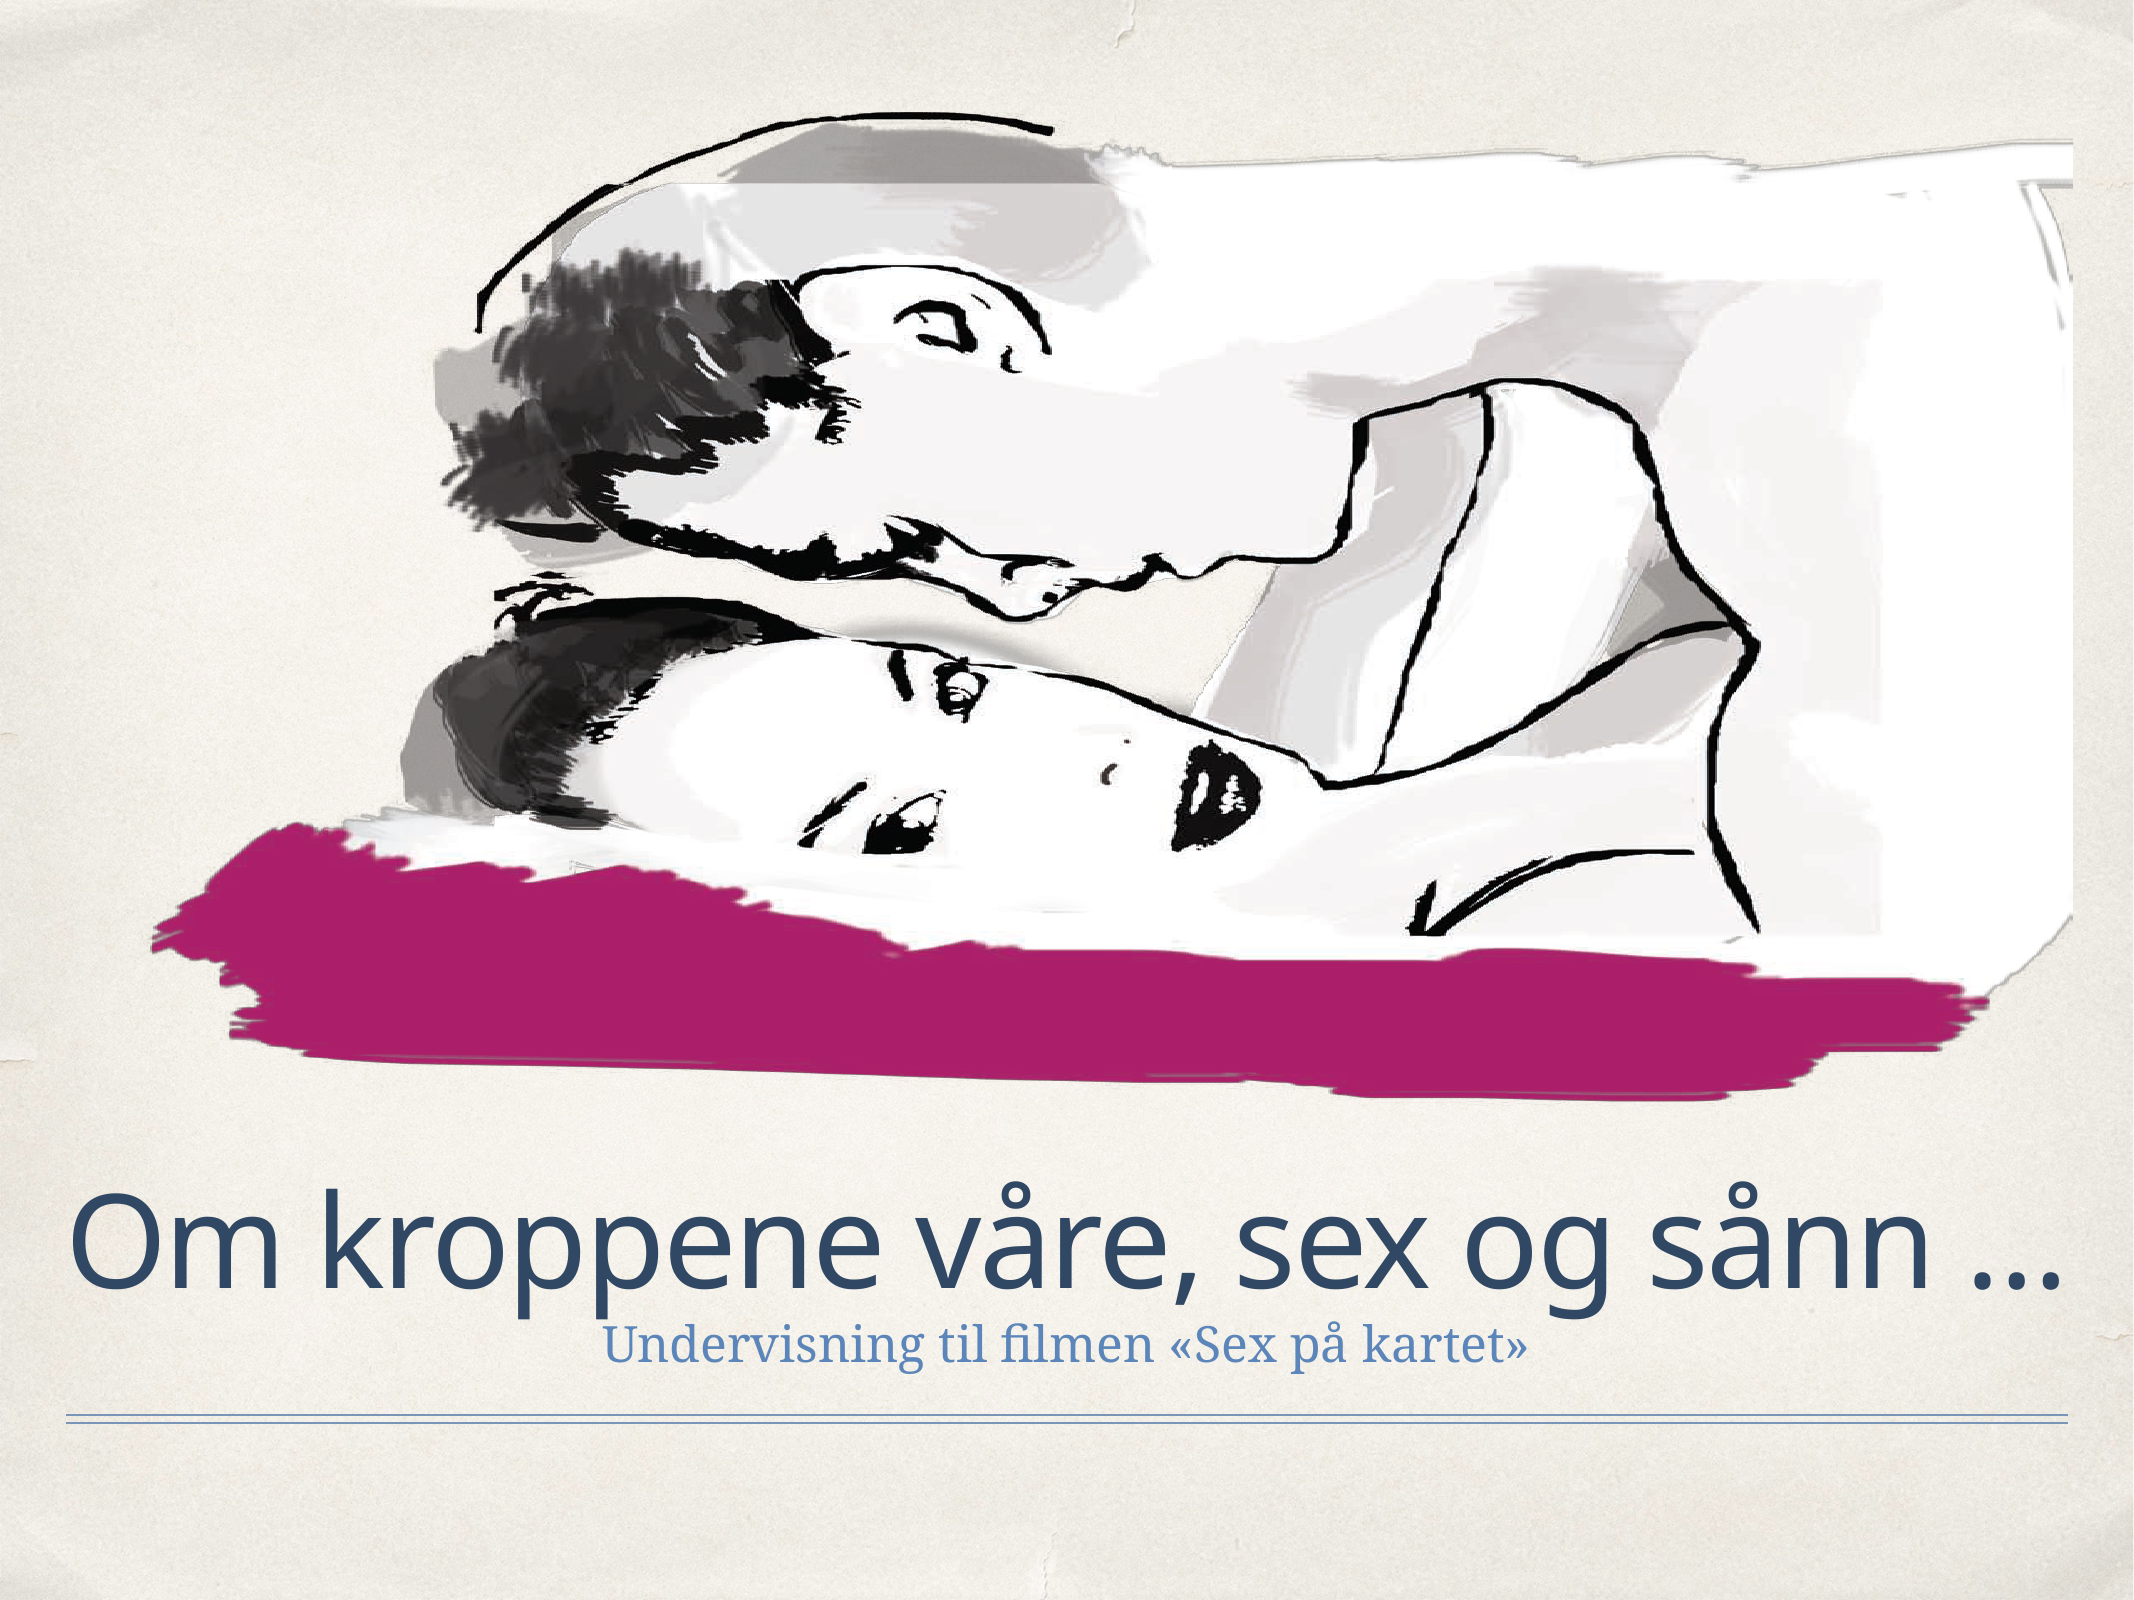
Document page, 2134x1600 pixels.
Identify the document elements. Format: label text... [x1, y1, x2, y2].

list Undervisning til filmen «Sex på kartet» [57, 1311, 2076, 1397]
picture [0, 0, 2134, 1600]
title Om kroppene våre, sex og sånn … [57, 1132, 2076, 1311]
